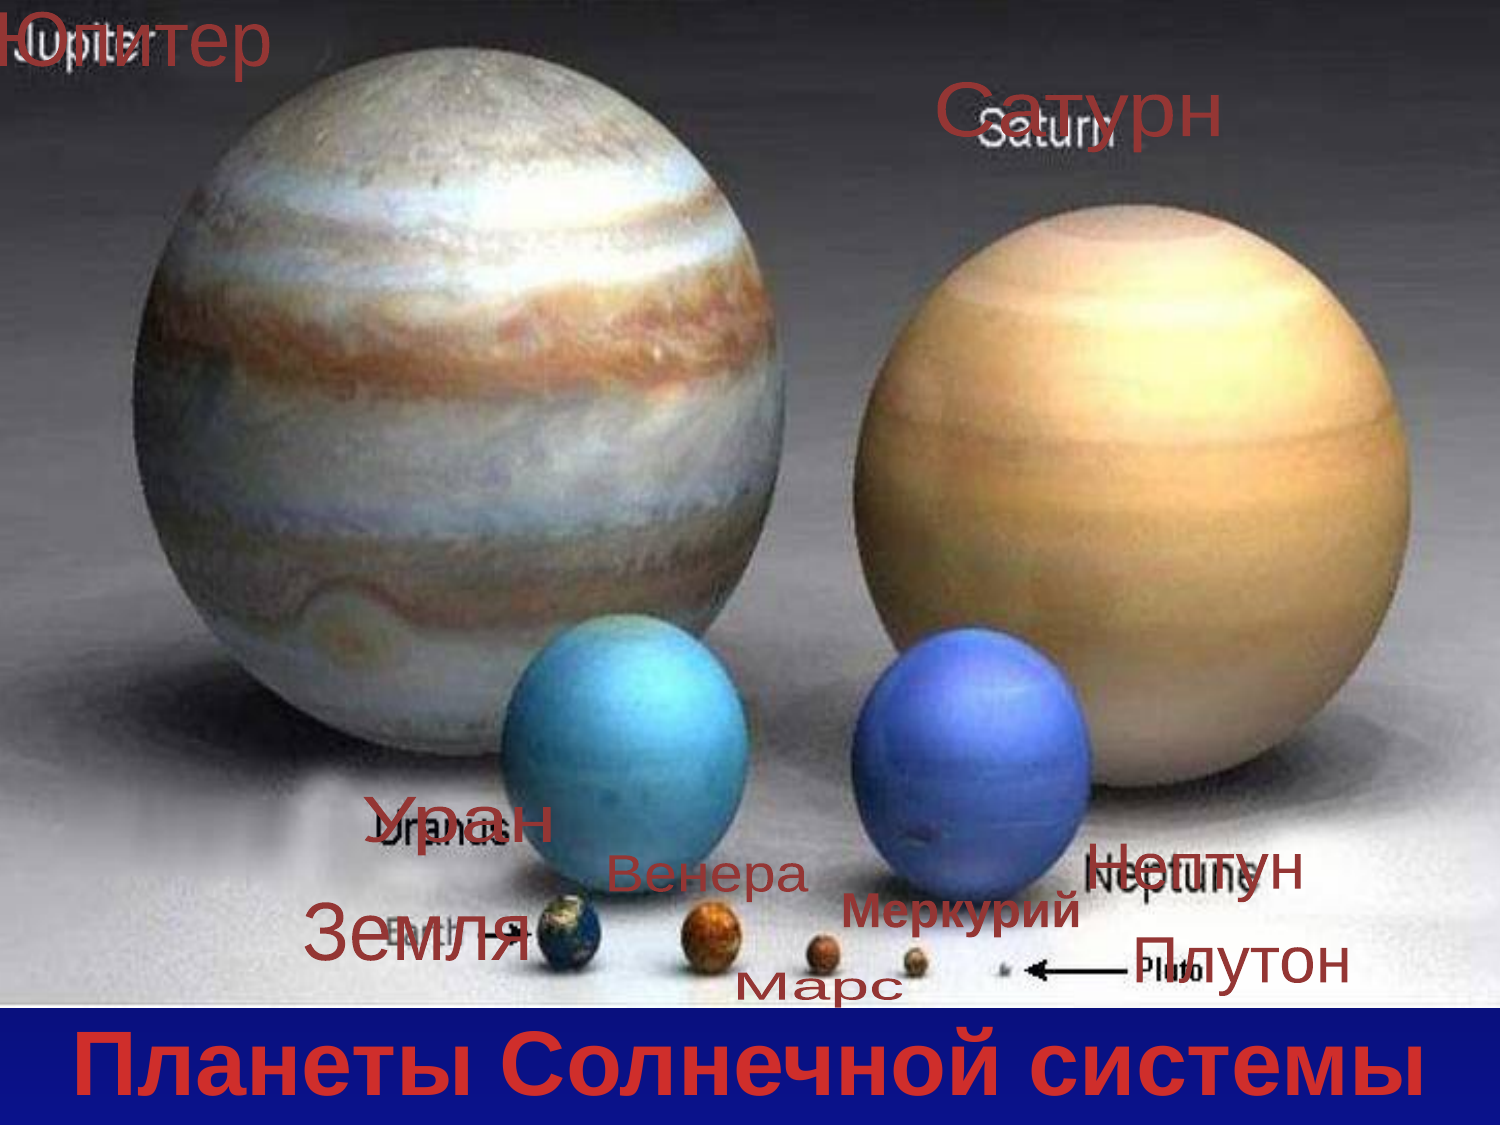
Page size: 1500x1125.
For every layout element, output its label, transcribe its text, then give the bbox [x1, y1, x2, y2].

text_box Планеты Солнечной системы [0, 1016, 1500, 1121]
picture [0, 0, 1500, 1008]
